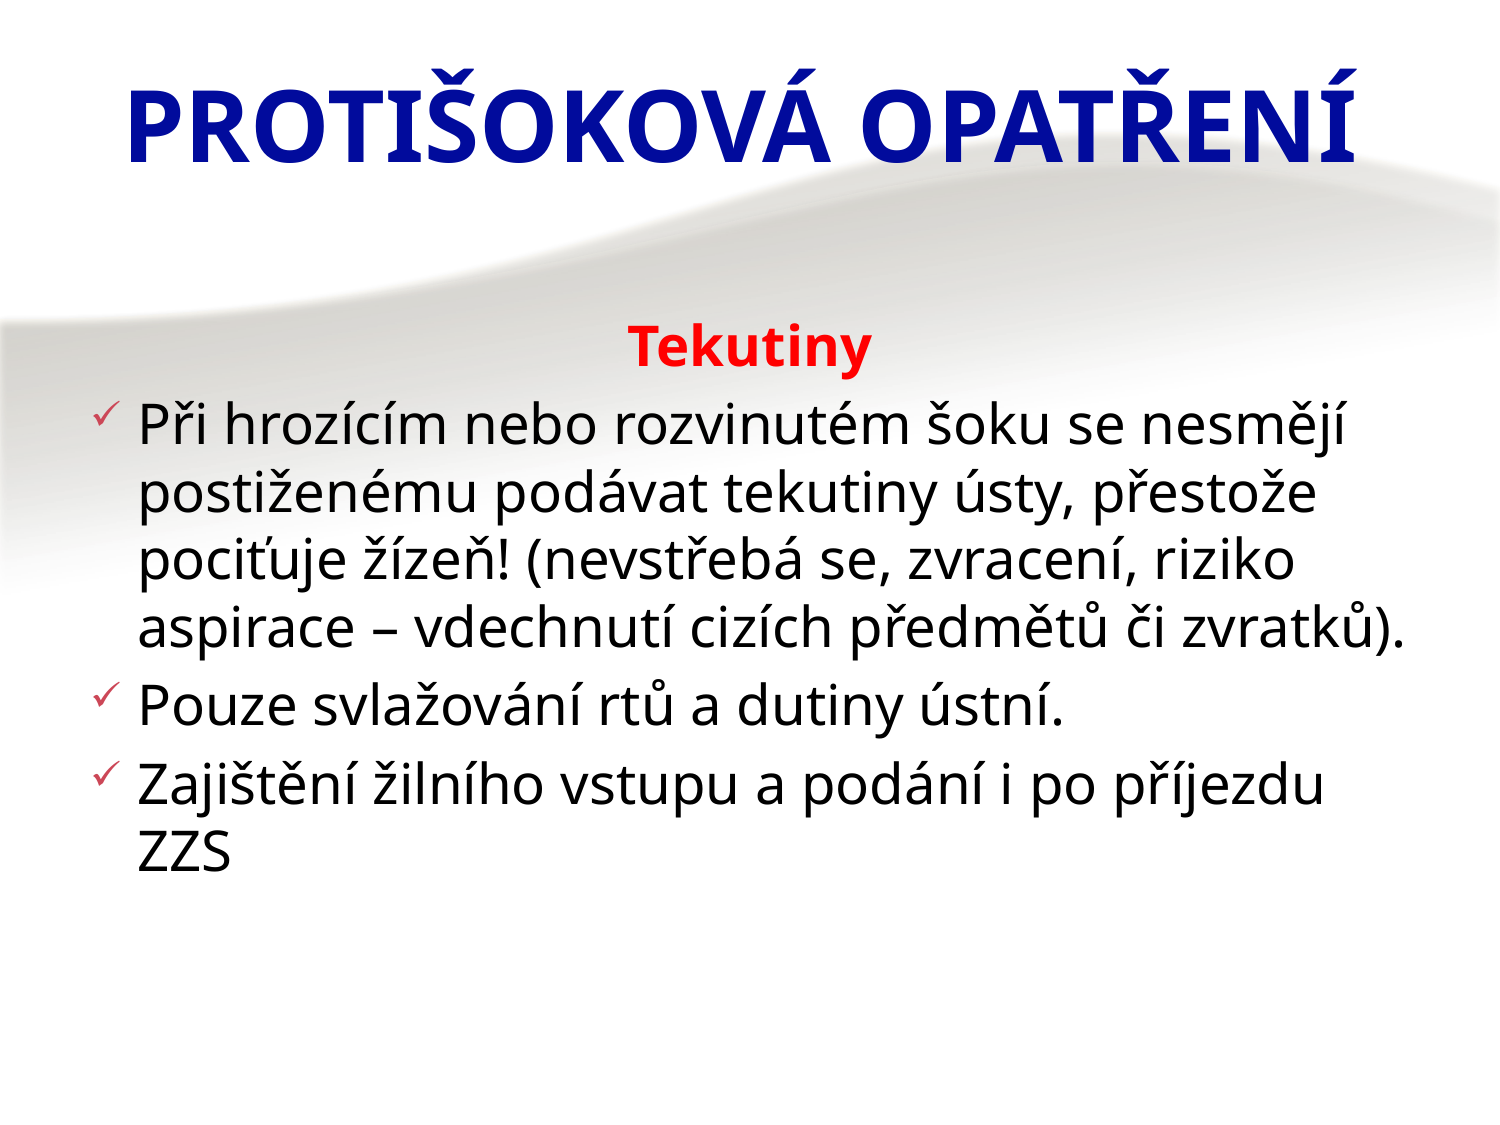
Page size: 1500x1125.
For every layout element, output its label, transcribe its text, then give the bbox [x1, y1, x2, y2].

title Protišoková opatření [64, 66, 1415, 185]
text_box Tekutiny Při hrozícím nebo rozvinutém šoku se nesmějí postiženému podávat tekutiny ústy, přestože pociťuje žízeň! (nevstřebá se, zvracení, riziko aspirace – vdechnutí cizích předmětů či zvratků). Pouze svlažování rtů a dutiny ústní. Zajištění žilního vstupu a podání i po příjezdu ZZS [74, 302, 1425, 1024]
